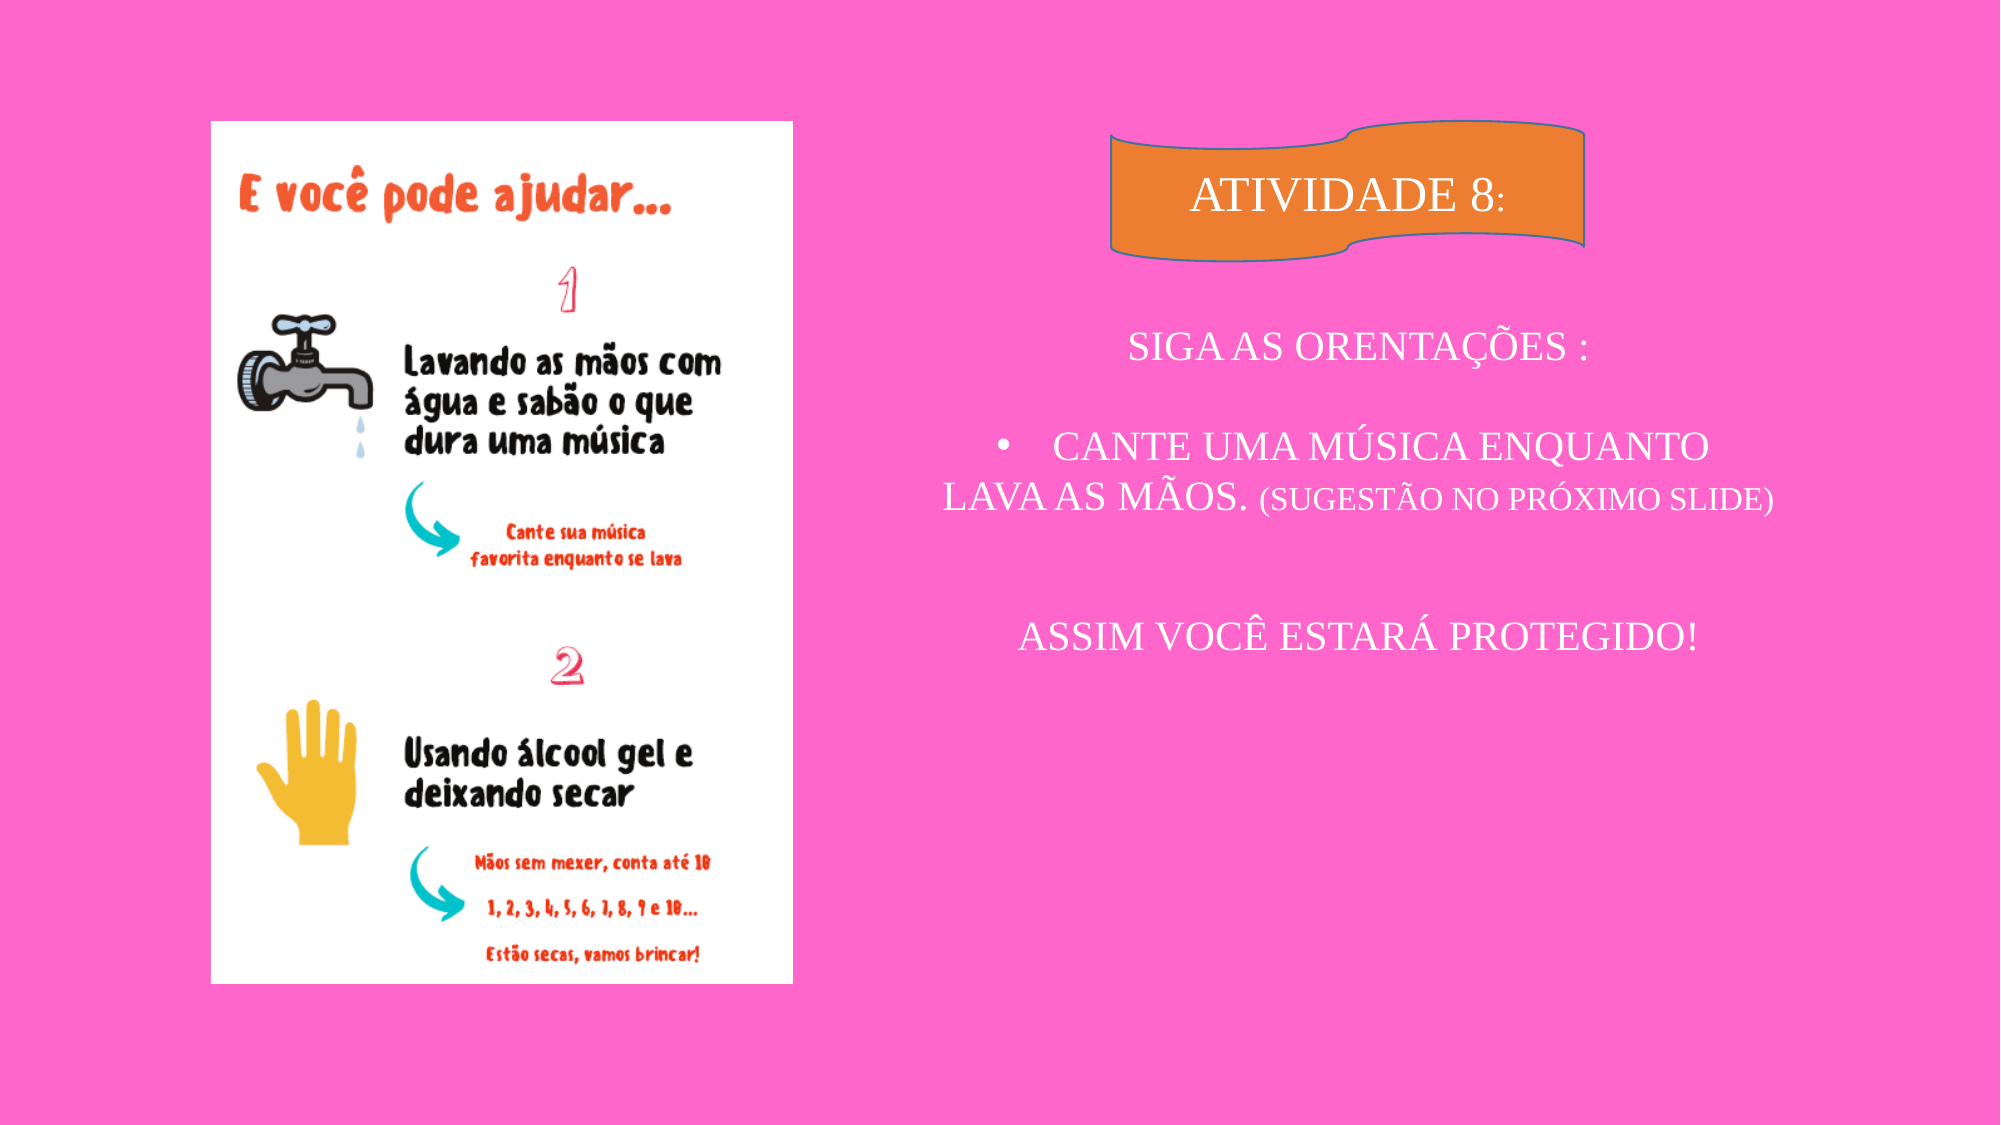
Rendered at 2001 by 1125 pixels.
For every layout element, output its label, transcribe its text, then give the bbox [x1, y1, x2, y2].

text_box SIGA AS ORENTAÇÕES : CANTE UMA MÚSICA ENQUANTO LAVA AS MÃOS. (SUGESTÃO NO PRÓXIMO SLIDE) ASSIM VOCÊ ESTARÁ PROTEGIDO! [794, 261, 1924, 757]
picture [210, 120, 794, 984]
text_box ATIVIDADE 8: [1110, 119, 1586, 263]
